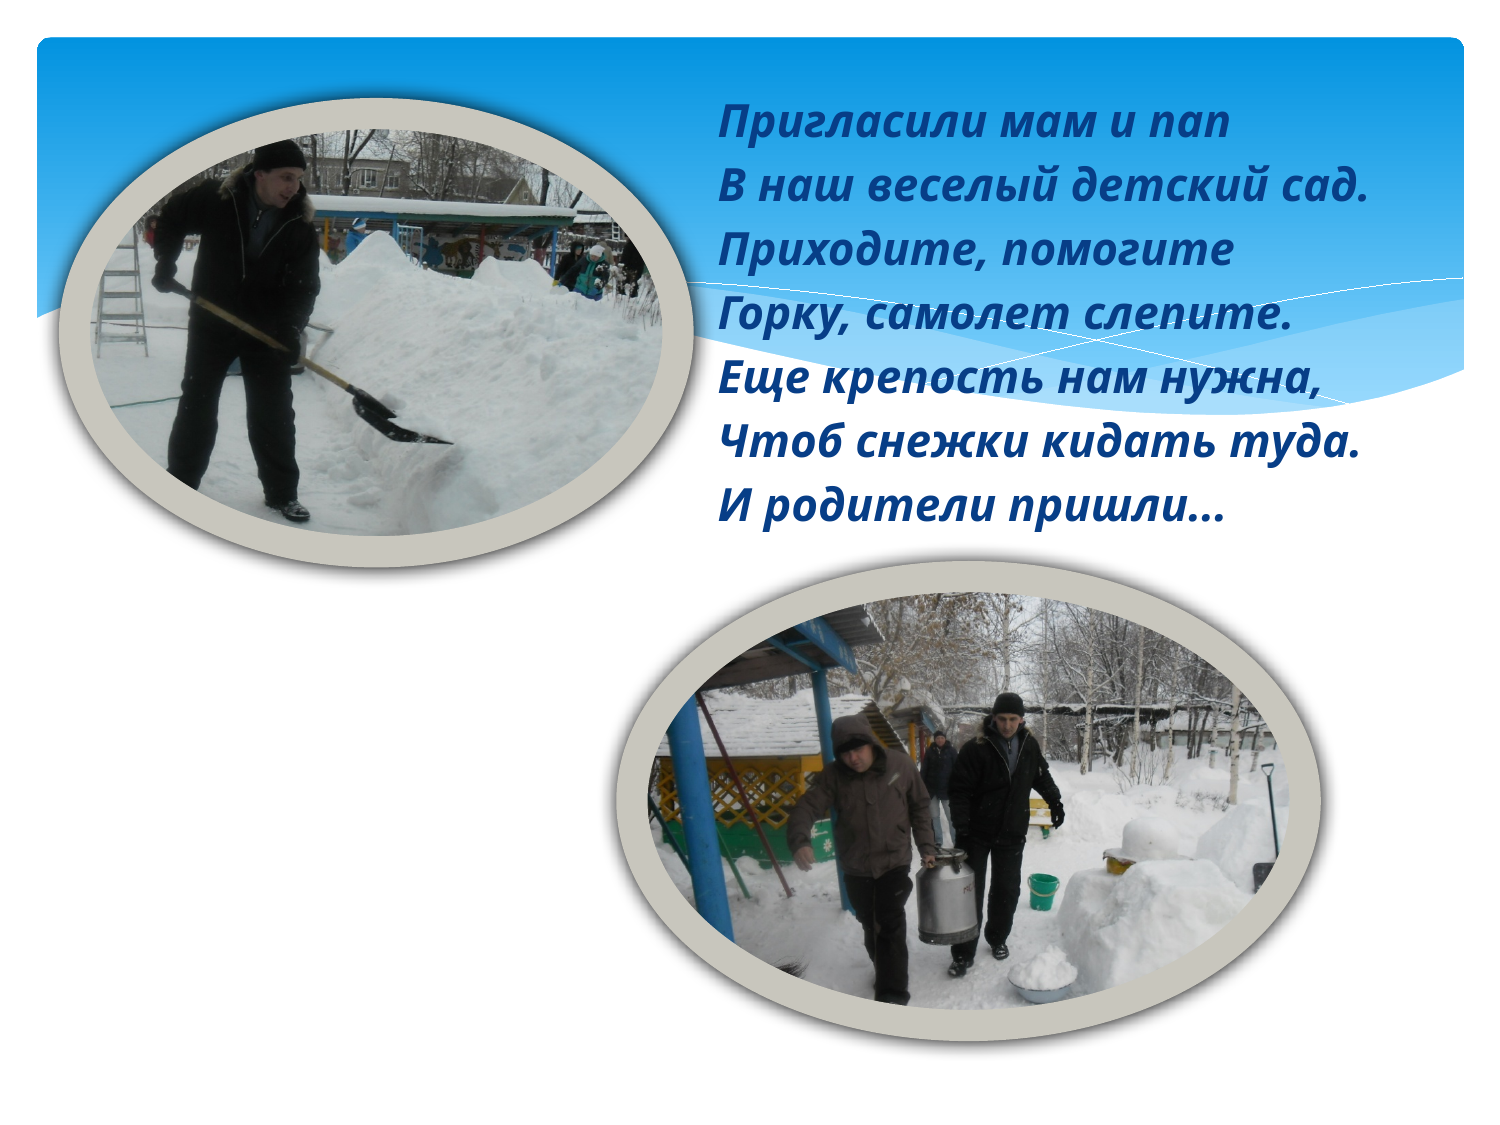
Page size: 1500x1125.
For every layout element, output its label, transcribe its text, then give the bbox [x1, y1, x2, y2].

picture [631, 576, 1306, 1026]
list Пригласили мам и пап В наш веселый детский сад. Приходите, помогите Горку, самолет слепите. Еще крепость нам нужна, Чтоб снежки кидать туда. И родители пришли... [702, 83, 1424, 628]
picture [74, 113, 679, 553]
